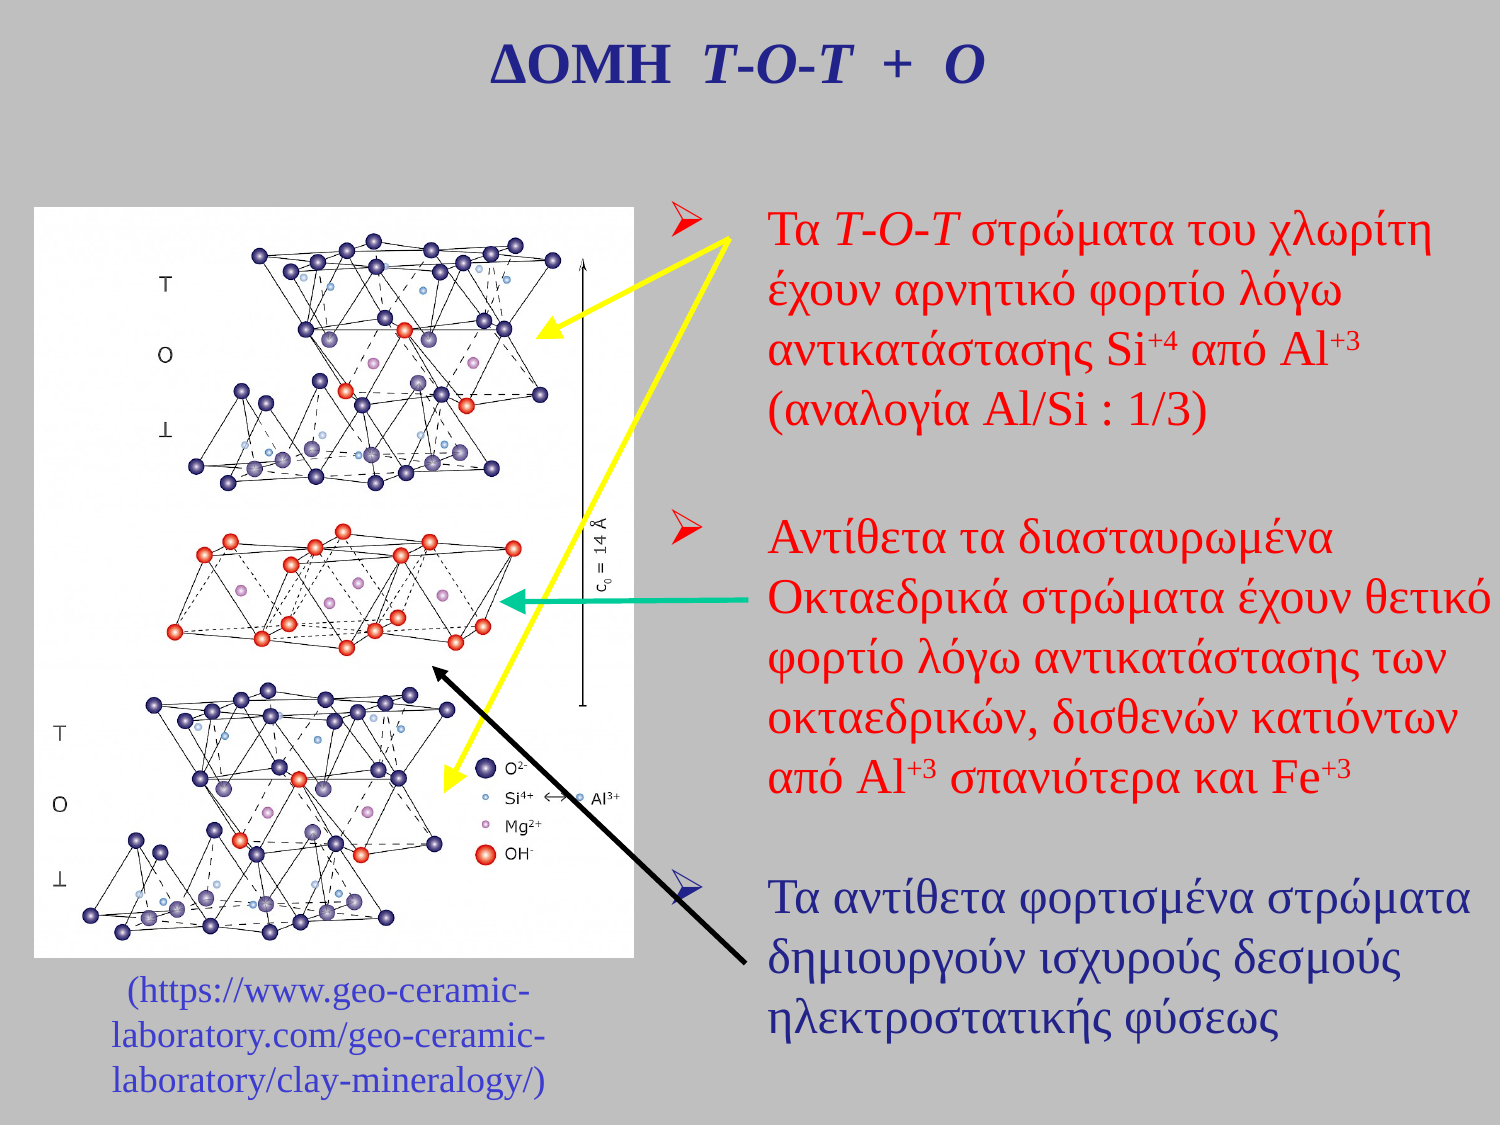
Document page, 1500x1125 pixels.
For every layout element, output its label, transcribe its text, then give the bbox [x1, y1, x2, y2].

picture [33, 206, 635, 958]
text_box (https://www.geo-ceramic-laboratory.com/geo-ceramic-laboratory/clay-mineralogy/) [24, 957, 634, 1108]
text_box Τα Τ-Ο-Τ στρώματα του χλωρίτη έχουν αρνητικό φορτίο λόγω αντικατάστασης Si+4 από Al+3 (αναλογία Al/Si : 1/3) Αντίθετα τα διασταυρωμένα Οκταεδρικά στρώματα έχουν θετικό φορτίο λόγω αντικατάστασης των οκταεδρικών, δισθενών κατιόντων από Al+3 σπανιότερα και Fe+3 Τα αντίθετα φορτισμένα στρώματα δημιουργούν ισχυρούς δεσμούς ηλεκτροστατικής φύσεως [652, 188, 1500, 1120]
text_box ΔΟΜΗ Τ-Ο-T + O [71, 17, 1420, 103]
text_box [431, 665, 746, 964]
